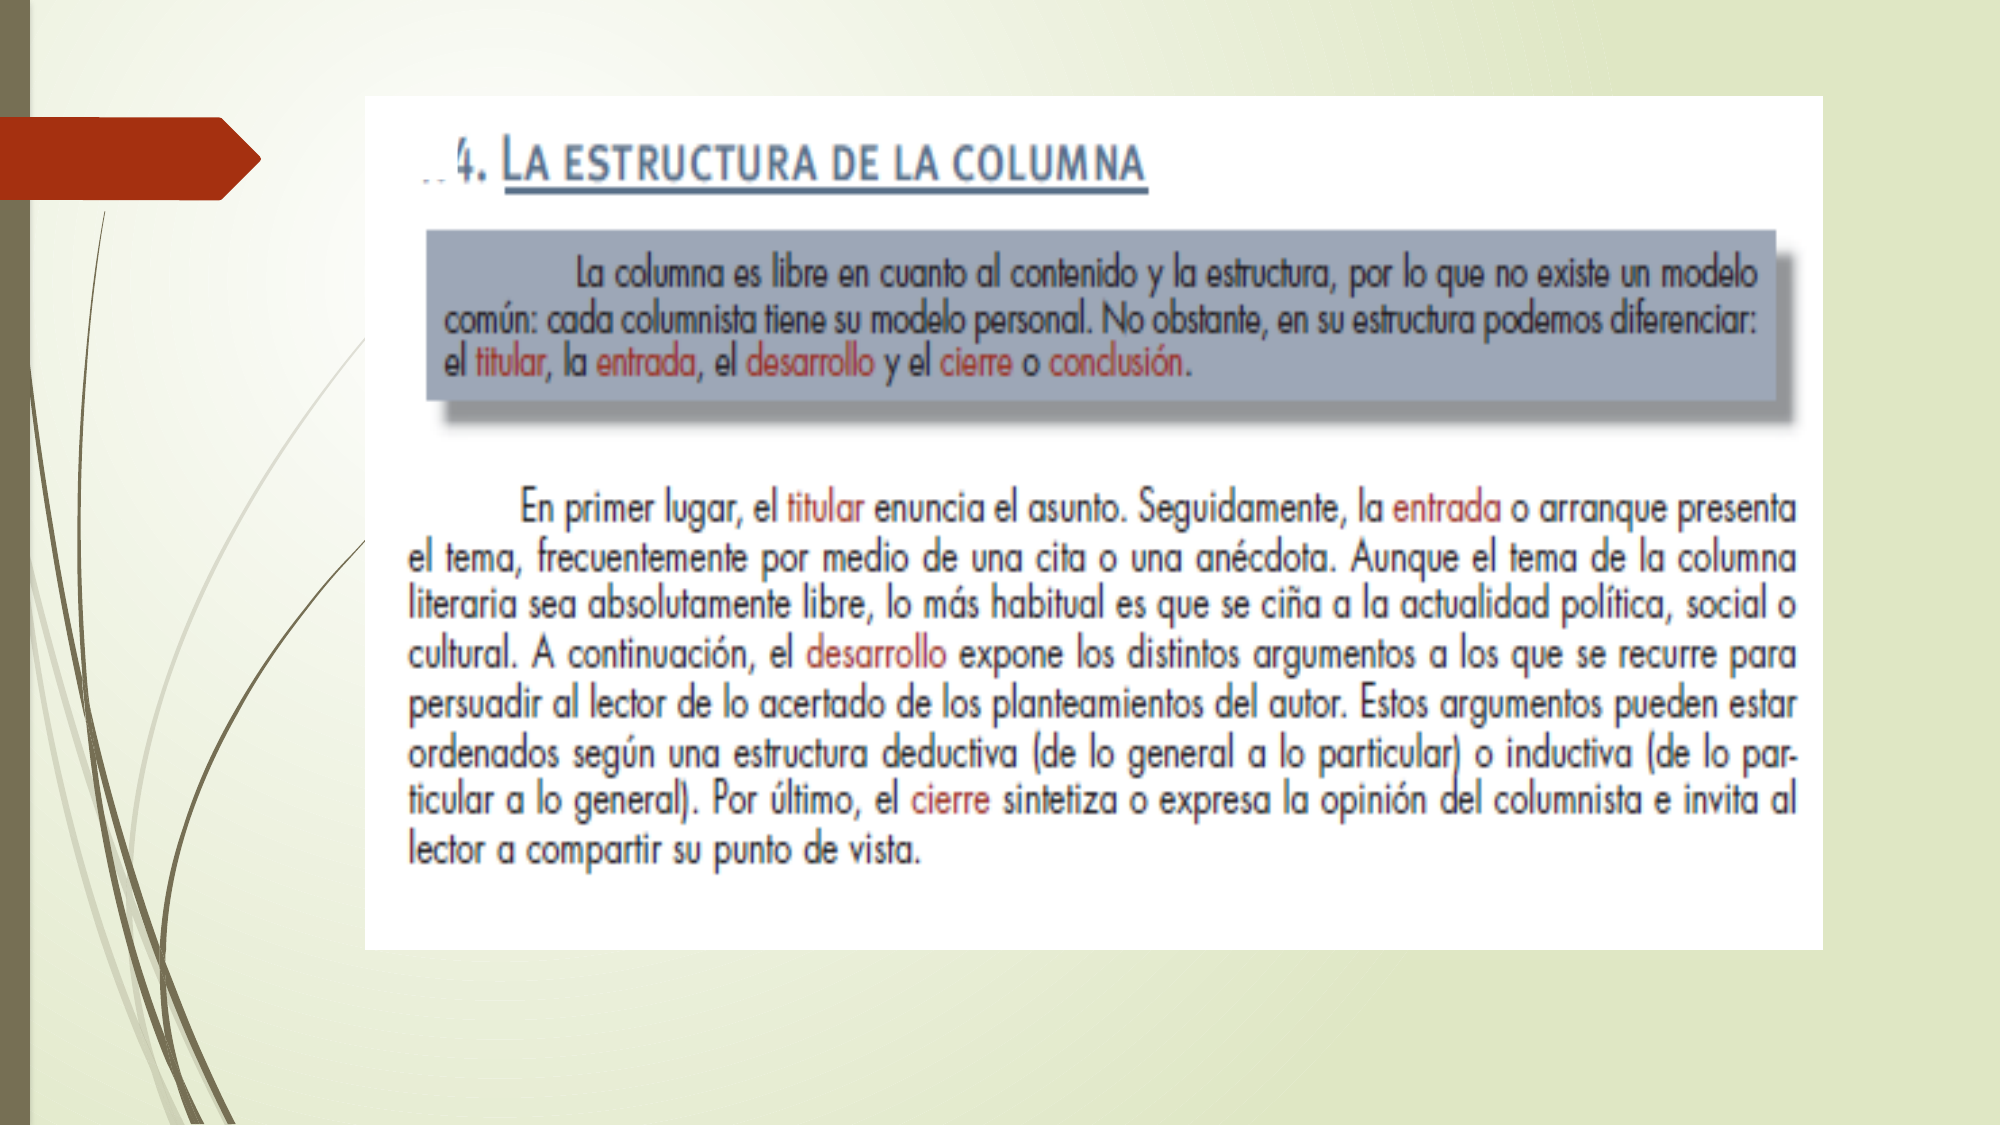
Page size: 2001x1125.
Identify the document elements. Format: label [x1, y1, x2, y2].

list [365, 96, 1823, 951]
